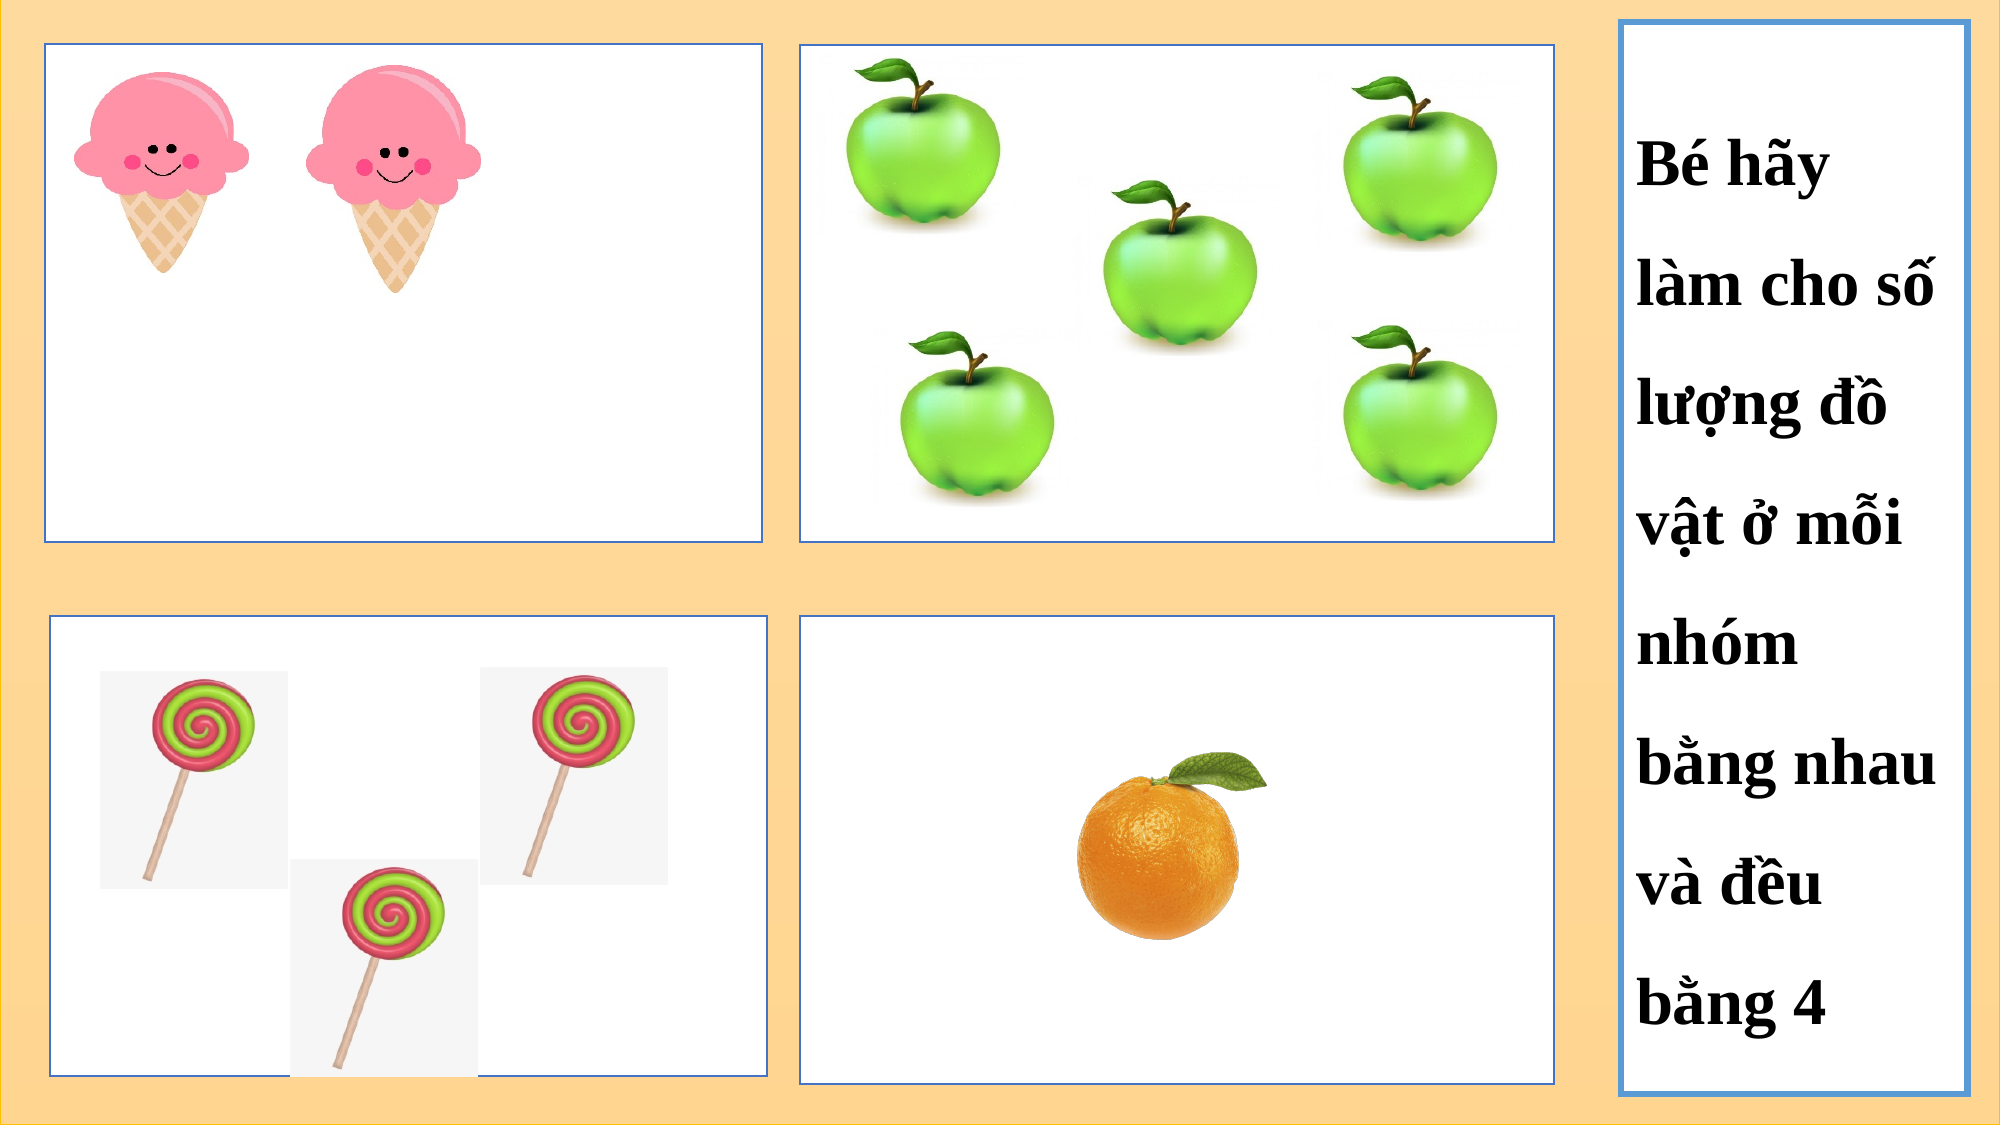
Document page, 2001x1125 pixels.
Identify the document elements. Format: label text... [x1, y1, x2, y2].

picture [74, 72, 249, 273]
picture [816, 50, 1024, 238]
picture [870, 172, 1281, 512]
picture [1313, 317, 1521, 505]
text_box [799, 44, 1555, 543]
picture [1077, 752, 1267, 940]
picture [480, 667, 668, 885]
text_box Bé hãy làm cho số lượng đồ vật ở mỗi nhóm bằng nhau và đều bằng 4 [1620, 21, 1969, 1095]
picture [306, 65, 481, 293]
text_box [49, 615, 768, 1077]
text_box [0, 0, 2000, 1125]
picture [100, 671, 288, 889]
text_box [799, 615, 1555, 1085]
text_box [44, 43, 763, 543]
picture [1313, 68, 1521, 256]
picture [290, 859, 478, 1077]
